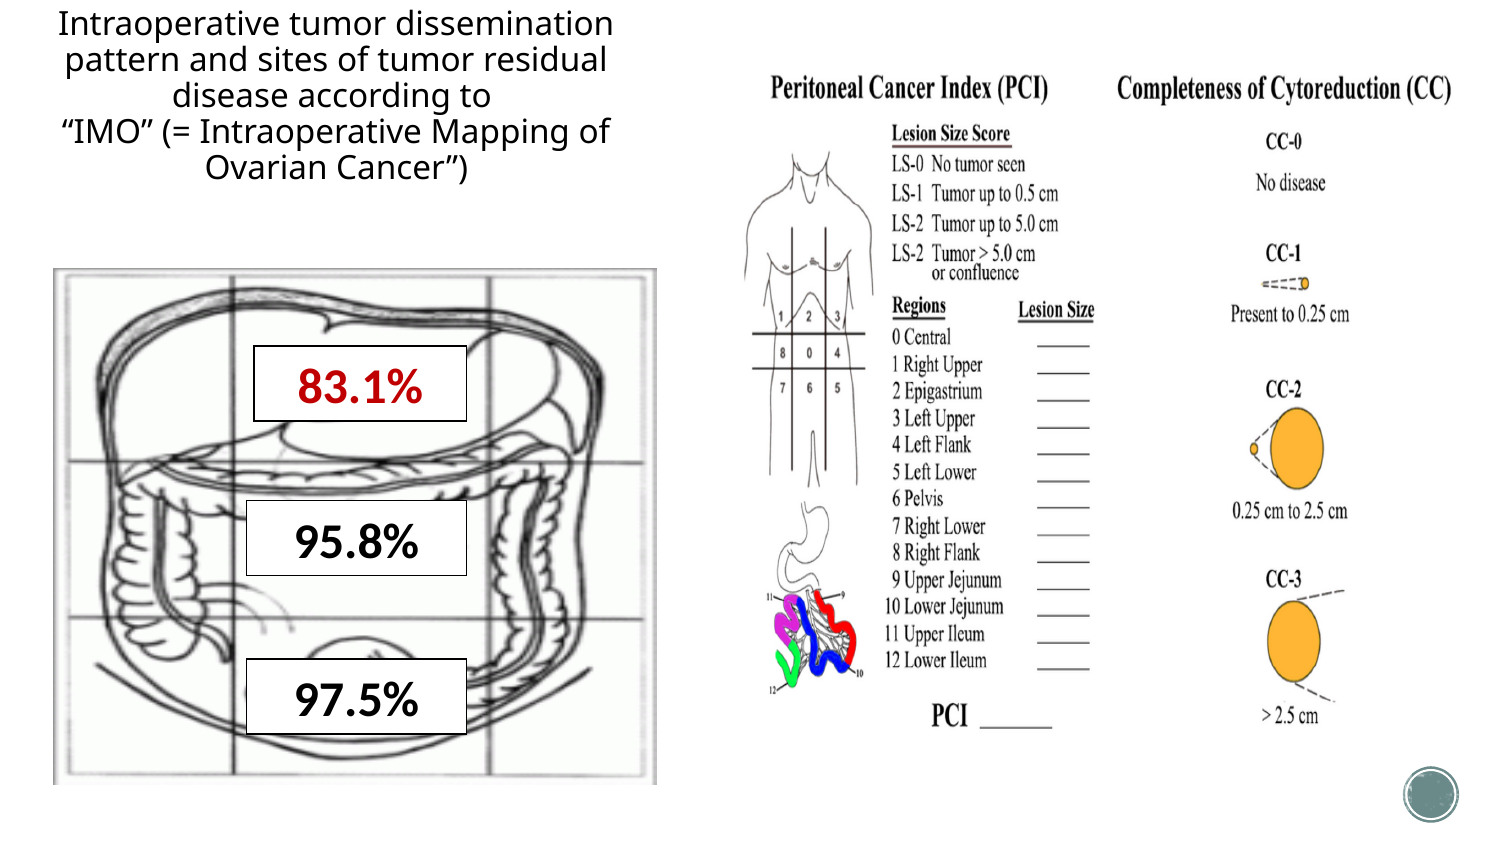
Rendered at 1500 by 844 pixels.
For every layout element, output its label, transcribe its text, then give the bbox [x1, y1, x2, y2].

picture [53, 268, 657, 785]
picture [714, 73, 1463, 765]
title Intraoperative tumor dissemination pattern and sites of tumor residual disease according to “IMO” (= Intraoperative Mapping of Ovarian Cancer”) [0, 32, 680, 232]
